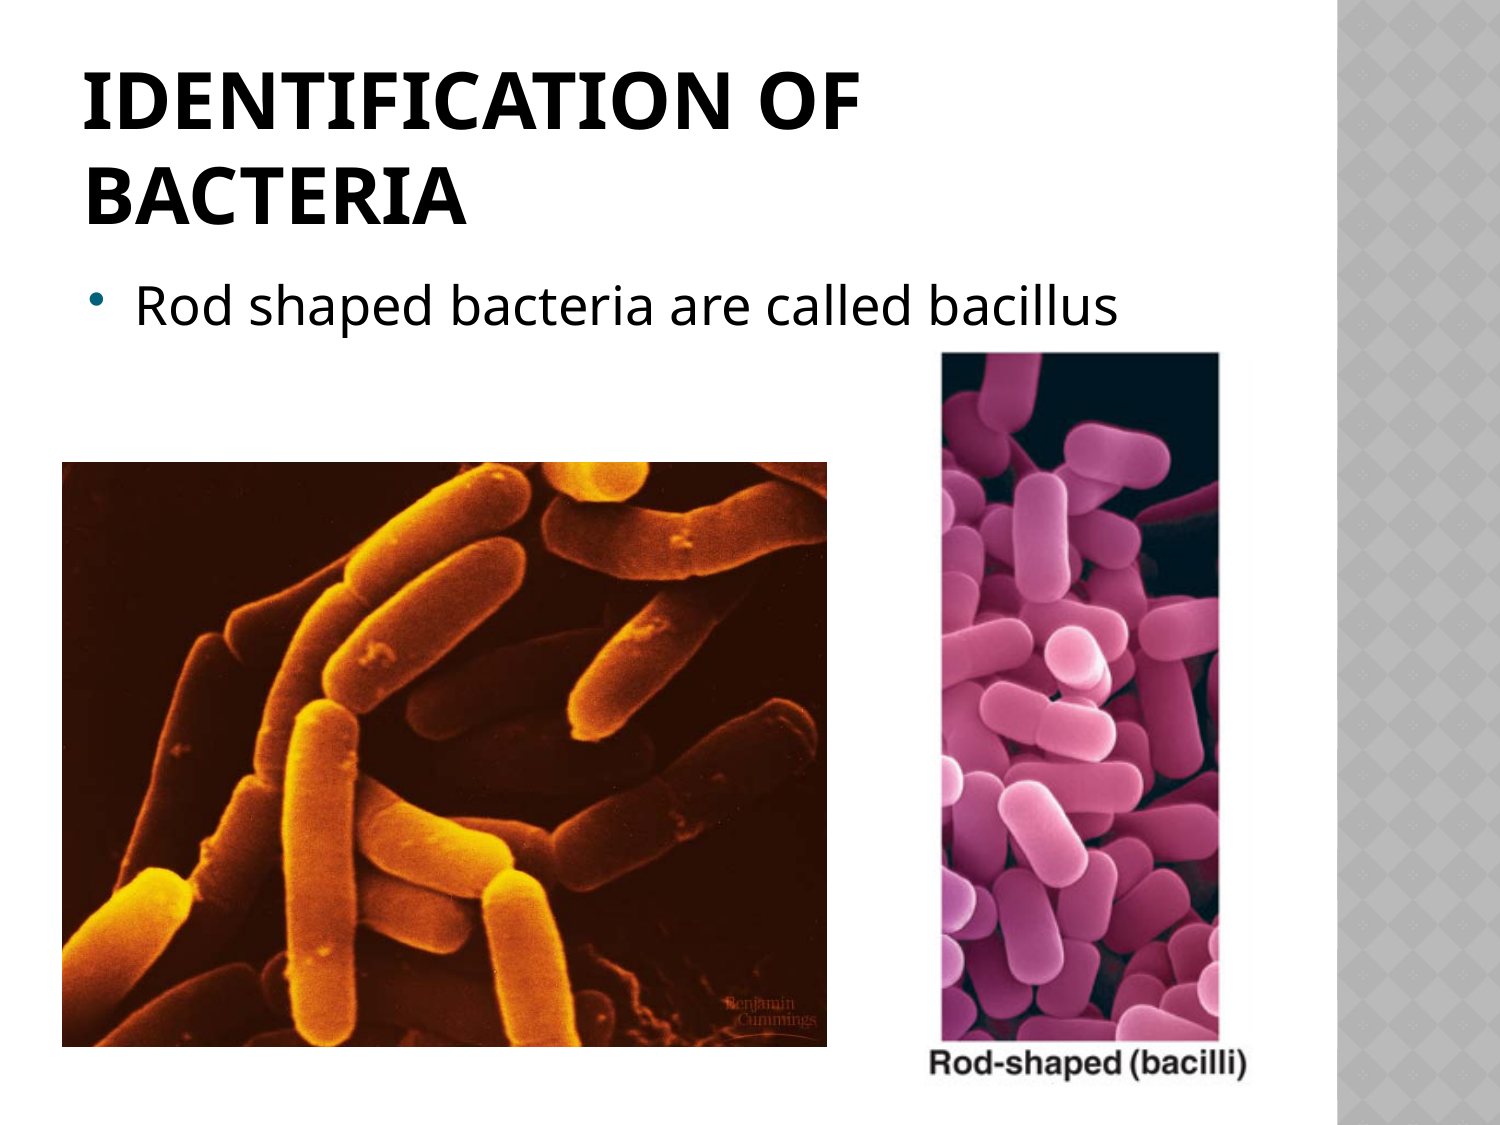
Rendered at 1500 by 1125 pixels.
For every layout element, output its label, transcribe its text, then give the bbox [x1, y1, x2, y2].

list Rod shaped bacteria are called bacillus [75, 264, 1263, 1059]
picture [924, 349, 1254, 1088]
title Identification of bacteria [75, 52, 1263, 240]
picture [62, 462, 828, 1048]
